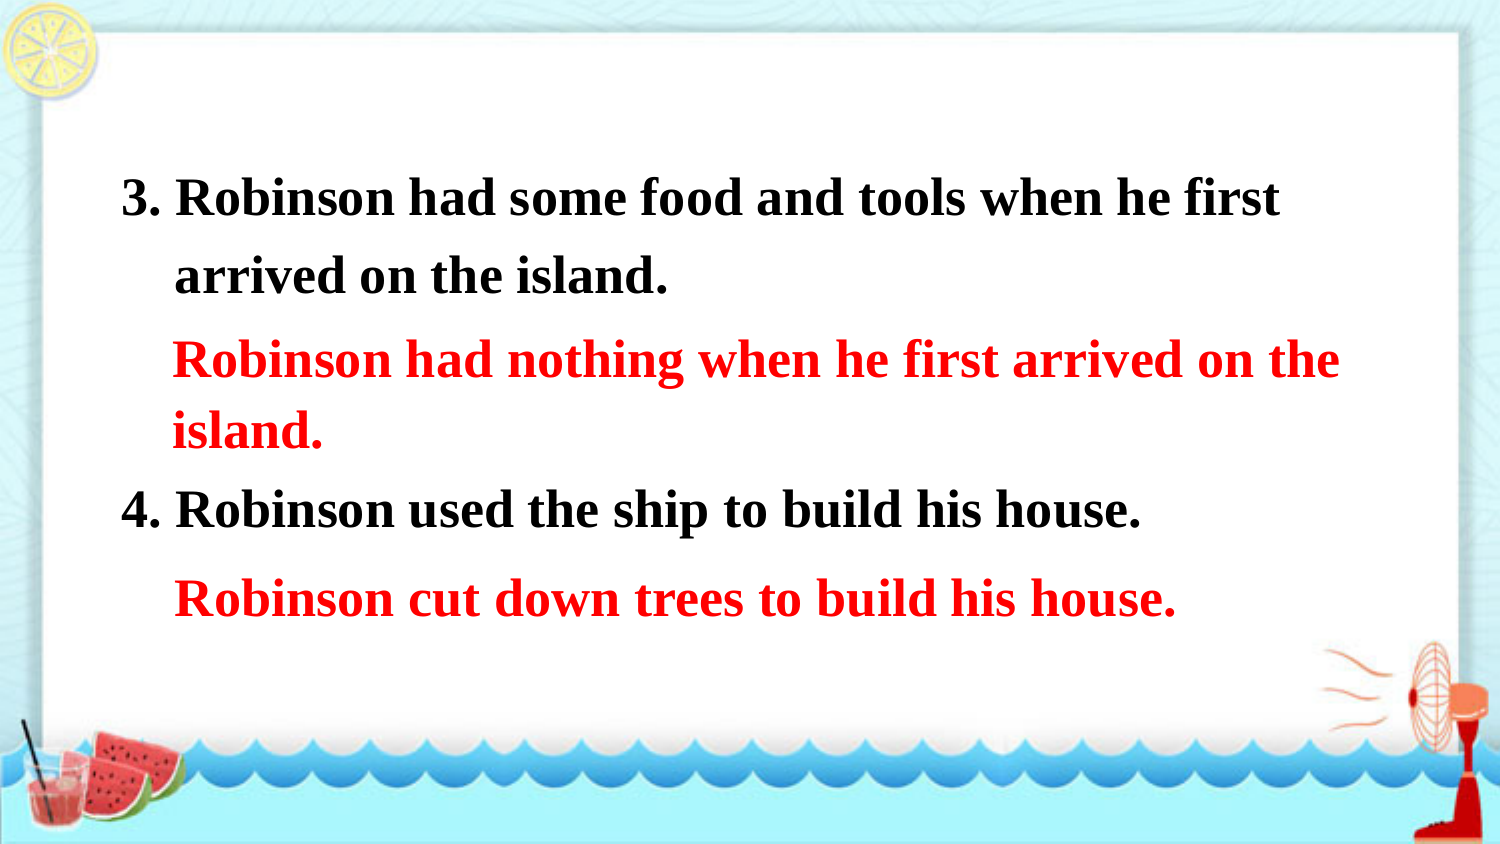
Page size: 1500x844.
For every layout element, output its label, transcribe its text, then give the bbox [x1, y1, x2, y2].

text_box Robinson cut down trees to build his house. [160, 548, 1363, 635]
text_box 3. Robinson had some food and tools when he first arrived on the island. 4. Robinson used the ship to build his house. [106, 140, 1411, 546]
picture [0, 0, 1500, 844]
text_box Robinson had nothing when he first arrived on the island. [157, 309, 1360, 468]
